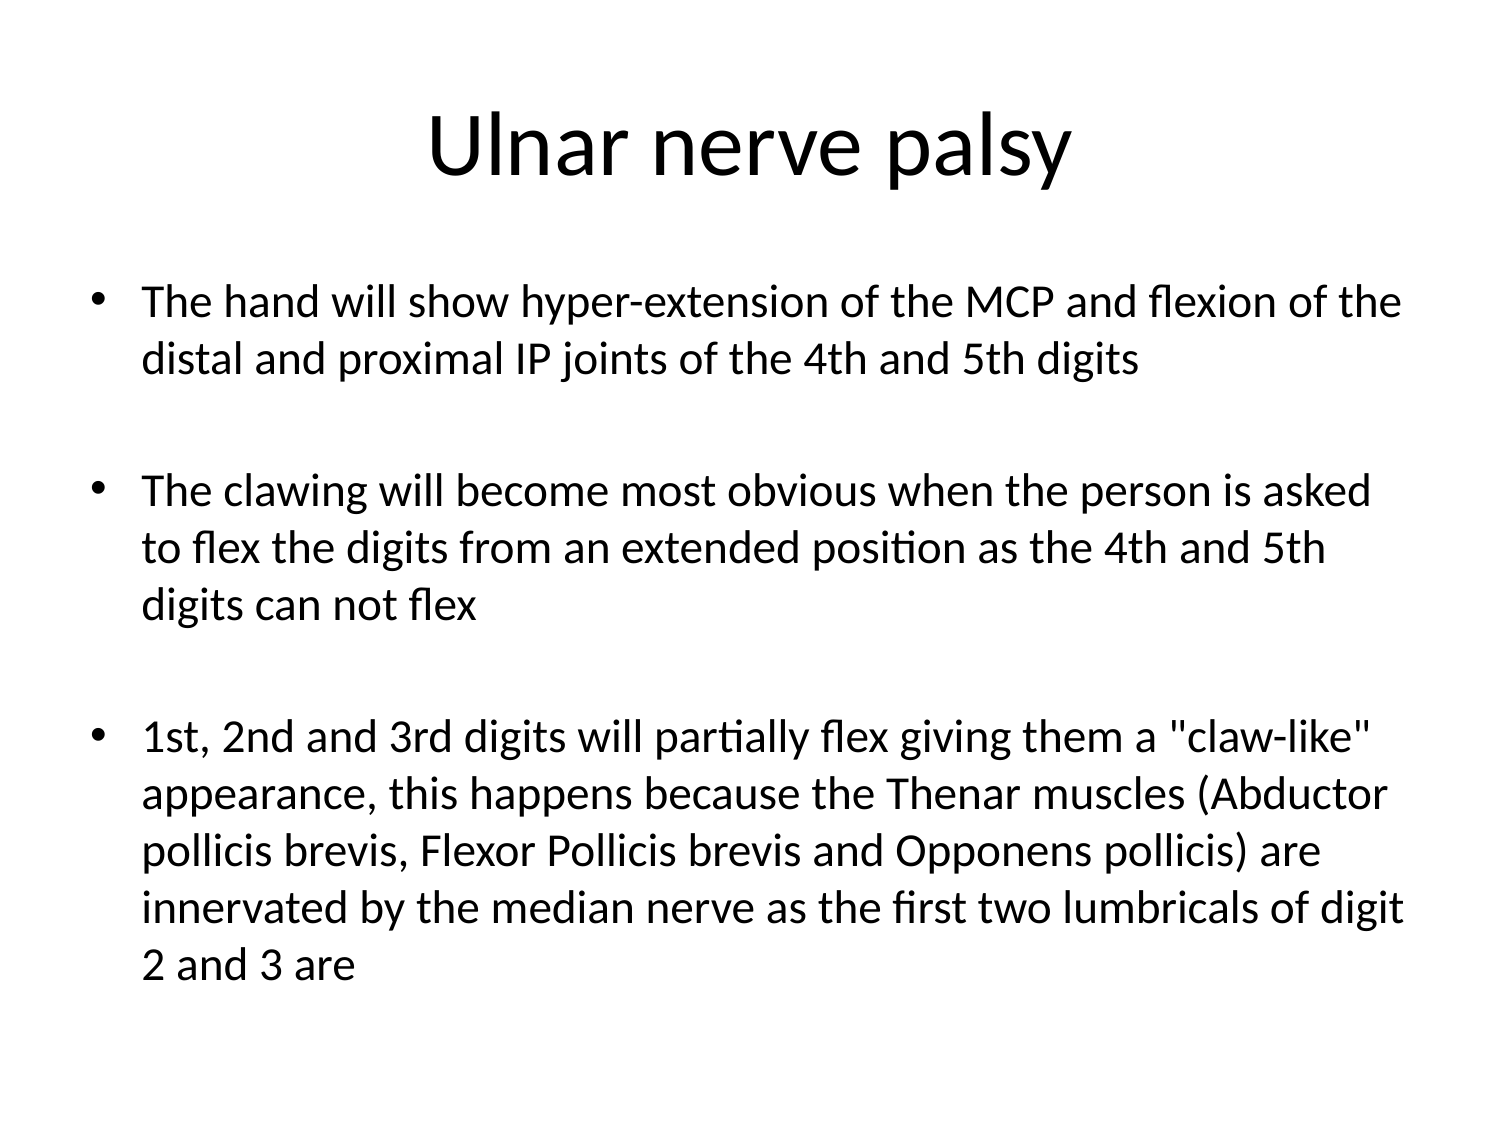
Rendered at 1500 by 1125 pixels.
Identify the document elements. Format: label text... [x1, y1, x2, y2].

list The hand will show hyper-extension of the MCP and flexion of the distal and proximal IP joints of the 4th and 5th digits The clawing will become most obvious when the person is asked to flex the digits from an extended position as the 4th and 5th digits can not flex 1st, 2nd and 3rd digits will partially flex giving them a "claw-like" appearance, this happens because the Thenar muscles (Abductor pollicis brevis, Flexor Pollicis brevis and Opponens pollicis) are innervated by the median nerve as the first two lumbricals of digit 2 and 3 are [75, 262, 1425, 1005]
title Ulnar nerve palsy [75, 45, 1425, 233]
